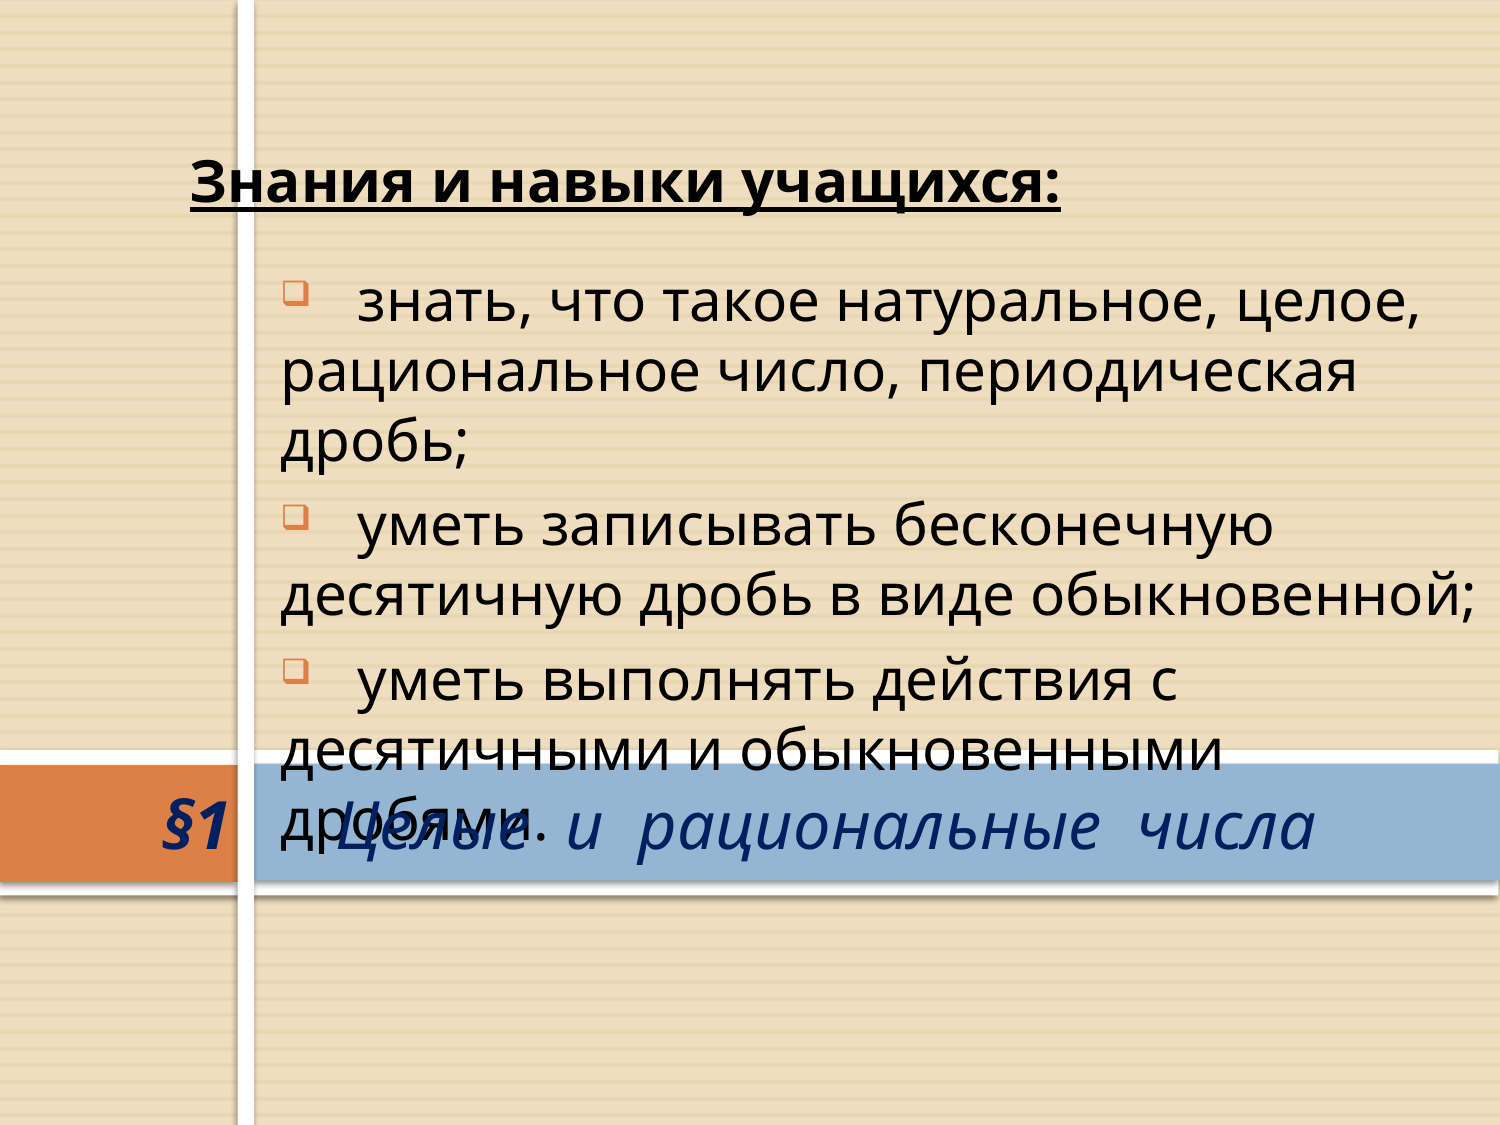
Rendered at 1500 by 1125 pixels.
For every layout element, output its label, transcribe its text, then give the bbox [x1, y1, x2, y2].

text_box Знания и навыки учащихся: [174, 137, 1077, 222]
text_box §1 Целые и рациональные числа [147, 775, 1500, 870]
list знать, что такое натуральное, целое, рациональное число, периодическая дробь; уметь записывать бесконечную десятичную дробь в виде обыкновенной; уметь выполнять действия с десятичными и обыкновенными дробями. [265, 255, 1500, 775]
